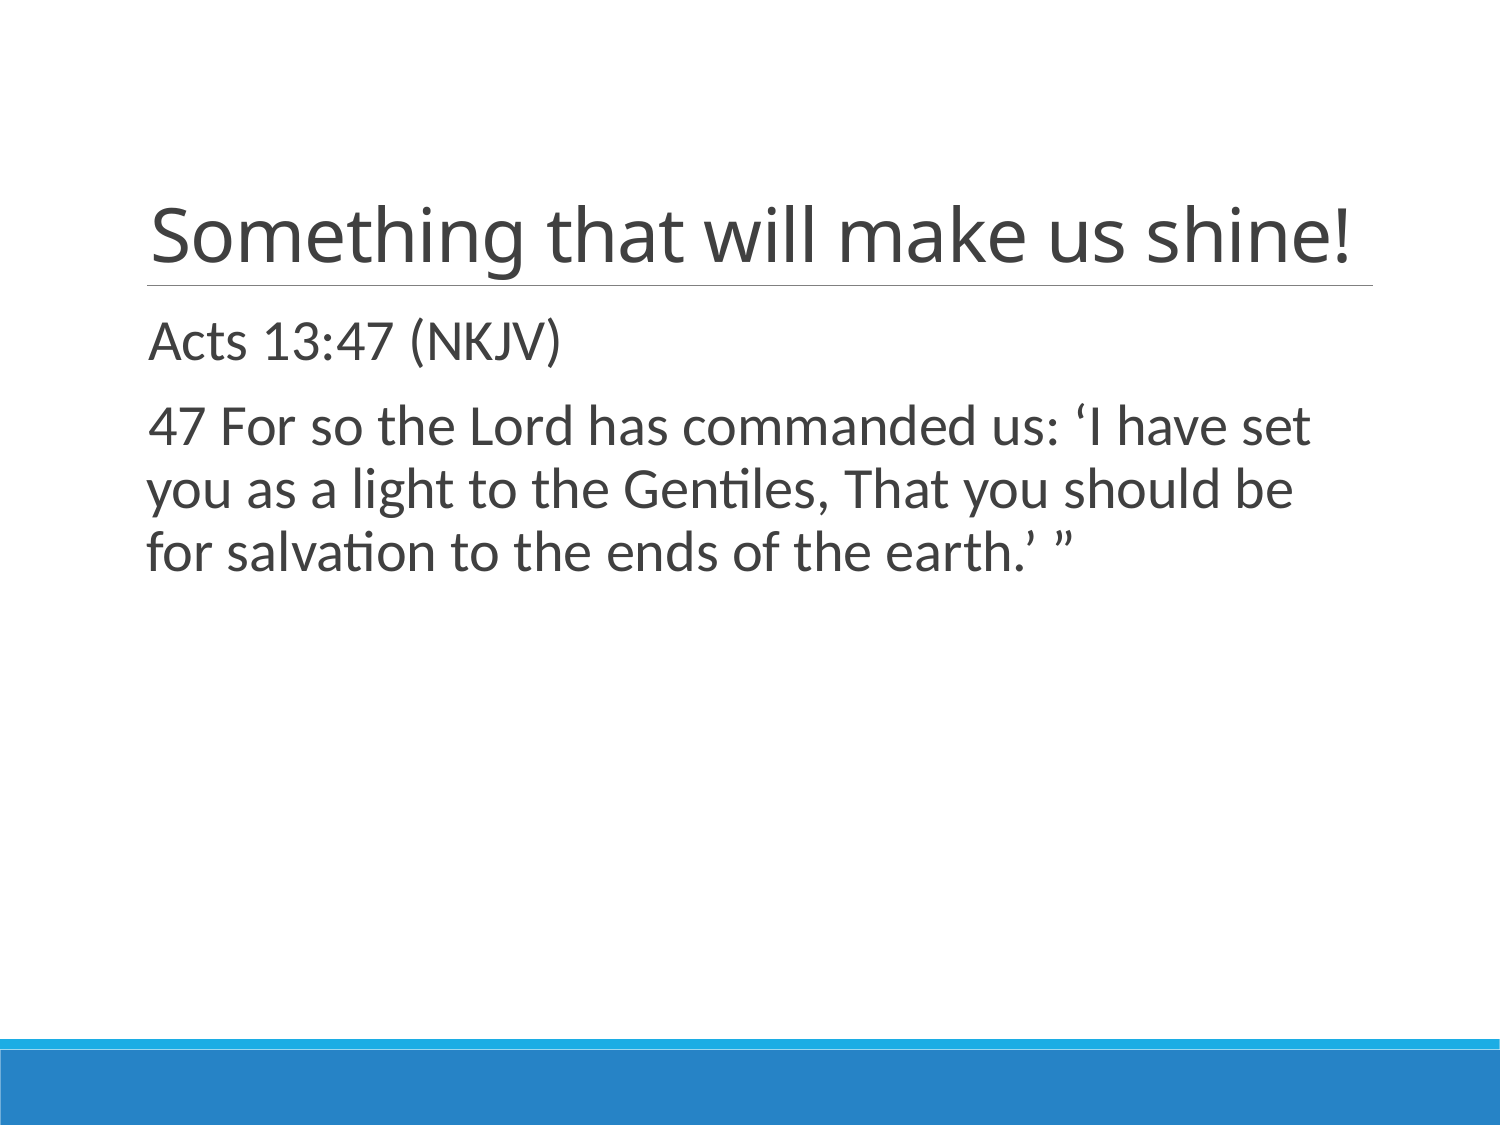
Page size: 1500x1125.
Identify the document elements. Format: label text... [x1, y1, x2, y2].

list Acts 13:47 (NKJV) 47 For so the Lord has commanded us: ‘I have set you as a light to the Gentiles, That you should be for salvation to the ends of the earth.’ ” [135, 302, 1373, 963]
title Something that will make us shine! [135, 47, 1373, 285]
